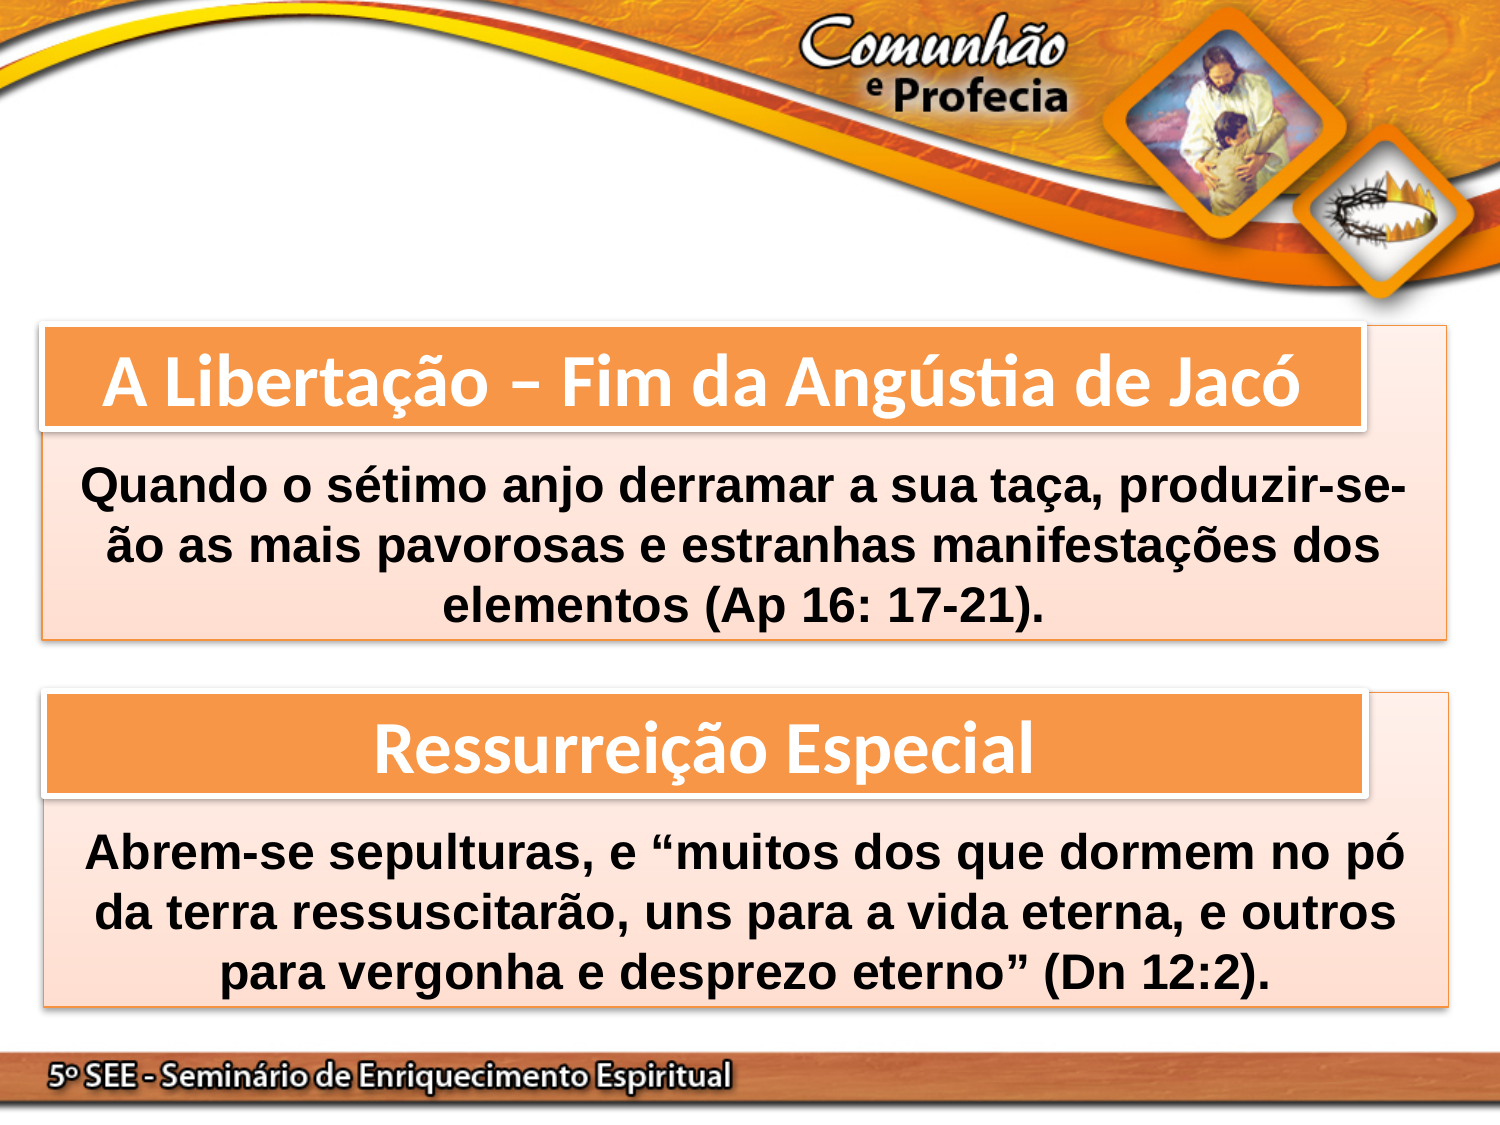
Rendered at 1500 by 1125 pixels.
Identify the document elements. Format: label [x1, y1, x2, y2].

text_box [43, 690, 1449, 1011]
picture [0, 0, 1500, 1125]
text_box [41, 323, 1447, 644]
